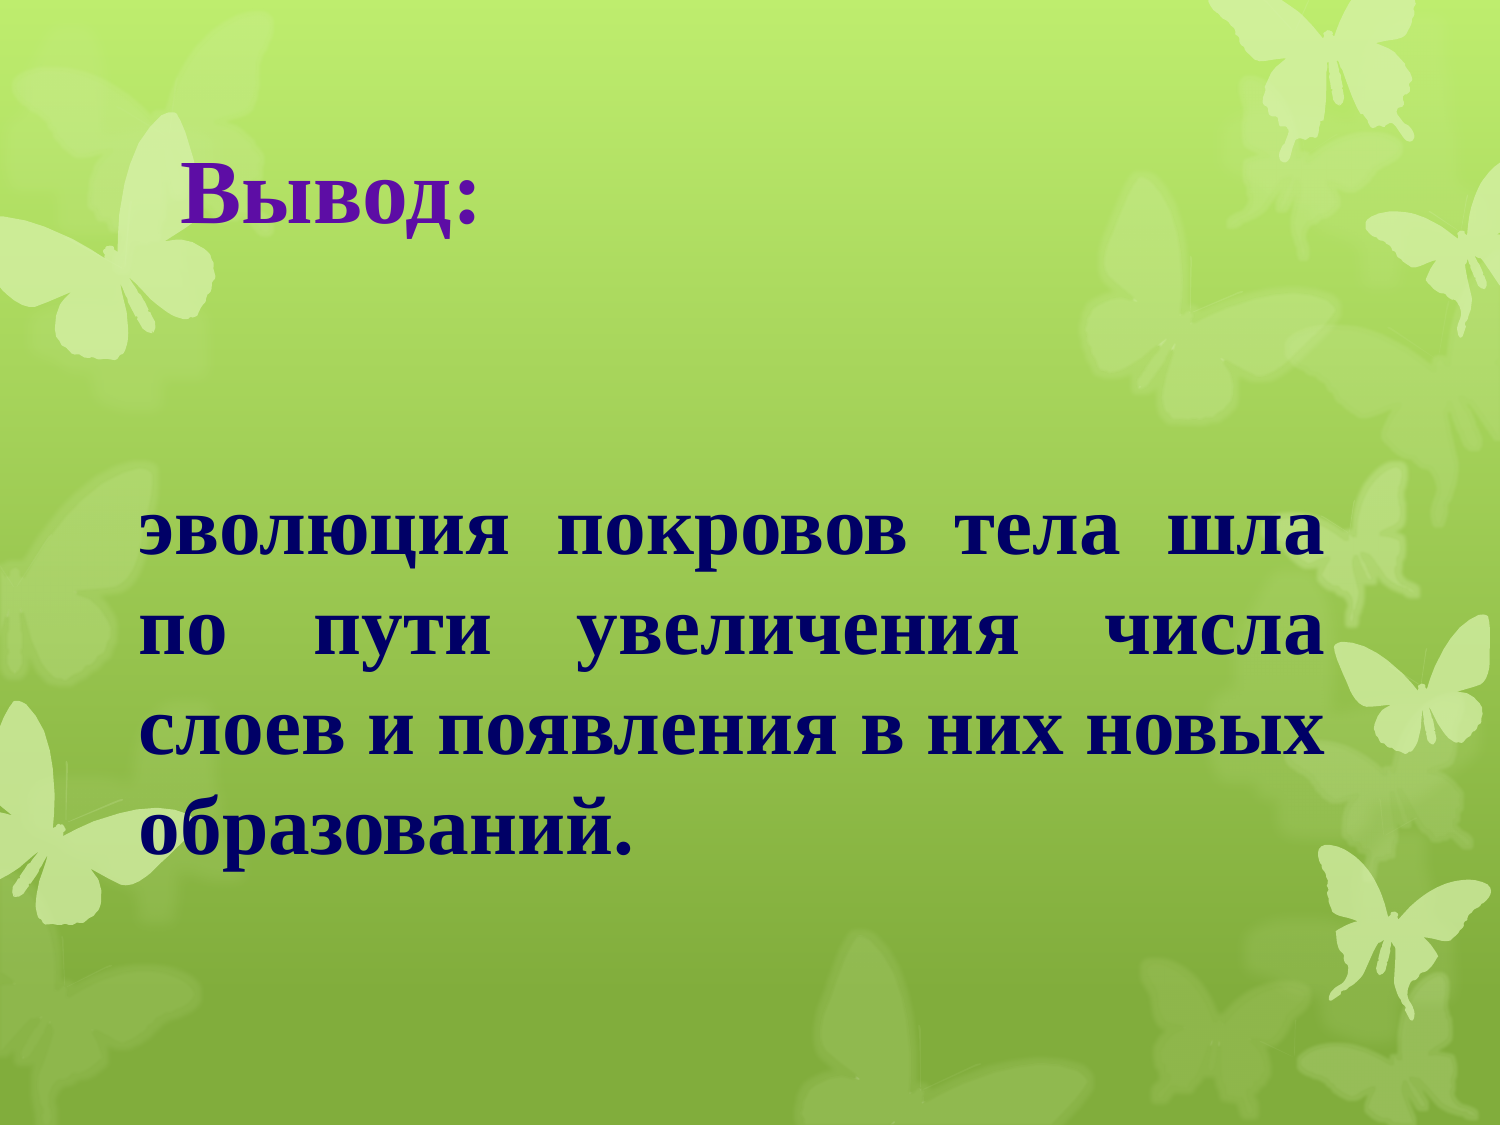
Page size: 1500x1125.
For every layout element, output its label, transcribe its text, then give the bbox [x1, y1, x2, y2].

title Вывод: [165, 110, 1335, 263]
text_box эволюция покровов тела шла по пути увеличения числа слоев и появления в них новых образований. [123, 463, 1341, 879]
